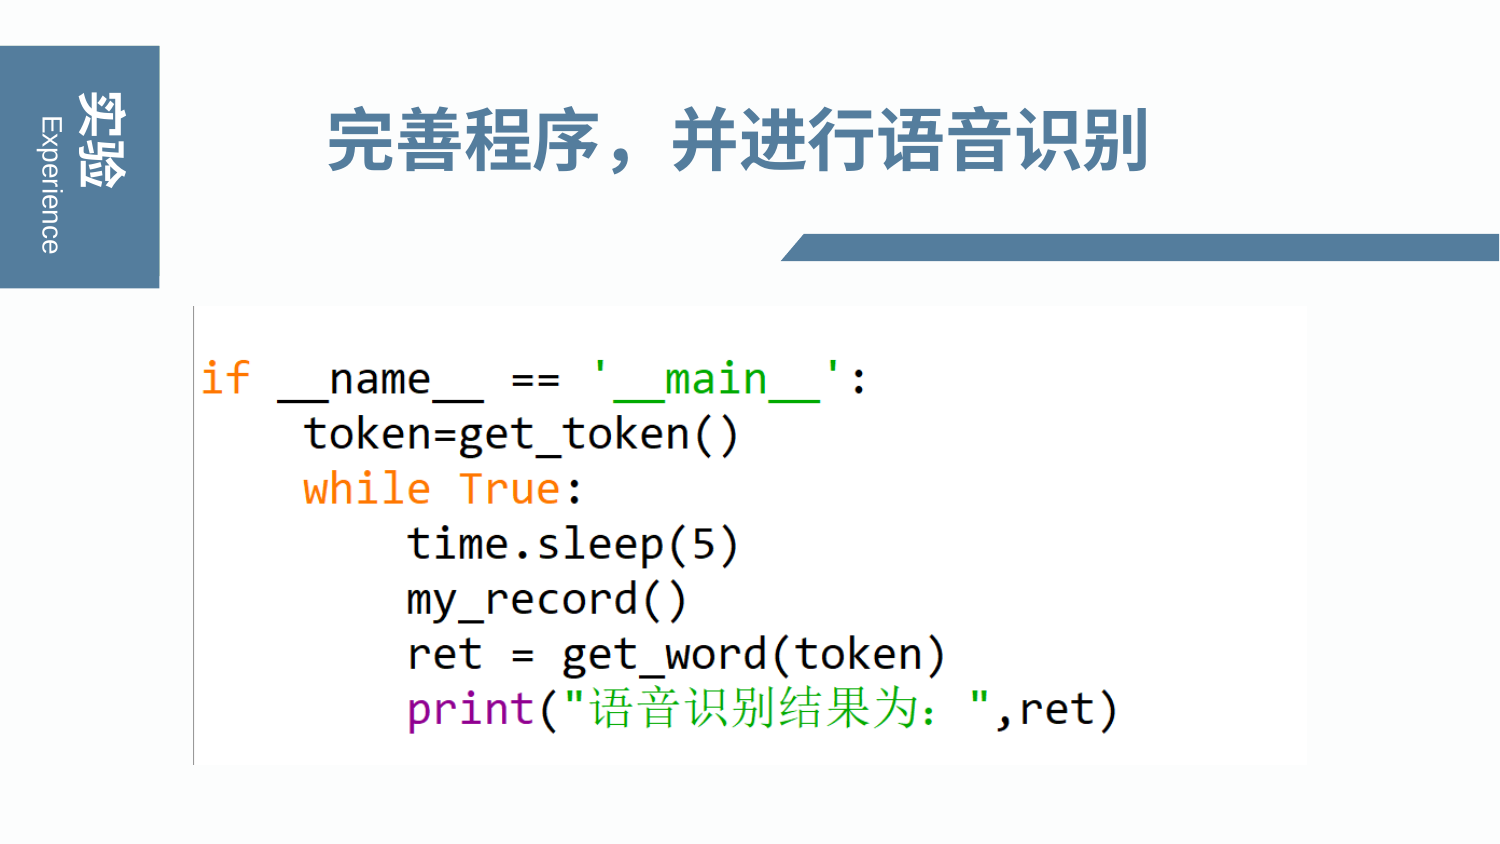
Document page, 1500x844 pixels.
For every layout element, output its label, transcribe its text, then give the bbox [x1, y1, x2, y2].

picture [192, 306, 1307, 765]
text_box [0, 45, 160, 289]
text_box 完善程序，并进行语音识别 [311, 89, 1167, 187]
text_box [780, 233, 1500, 262]
